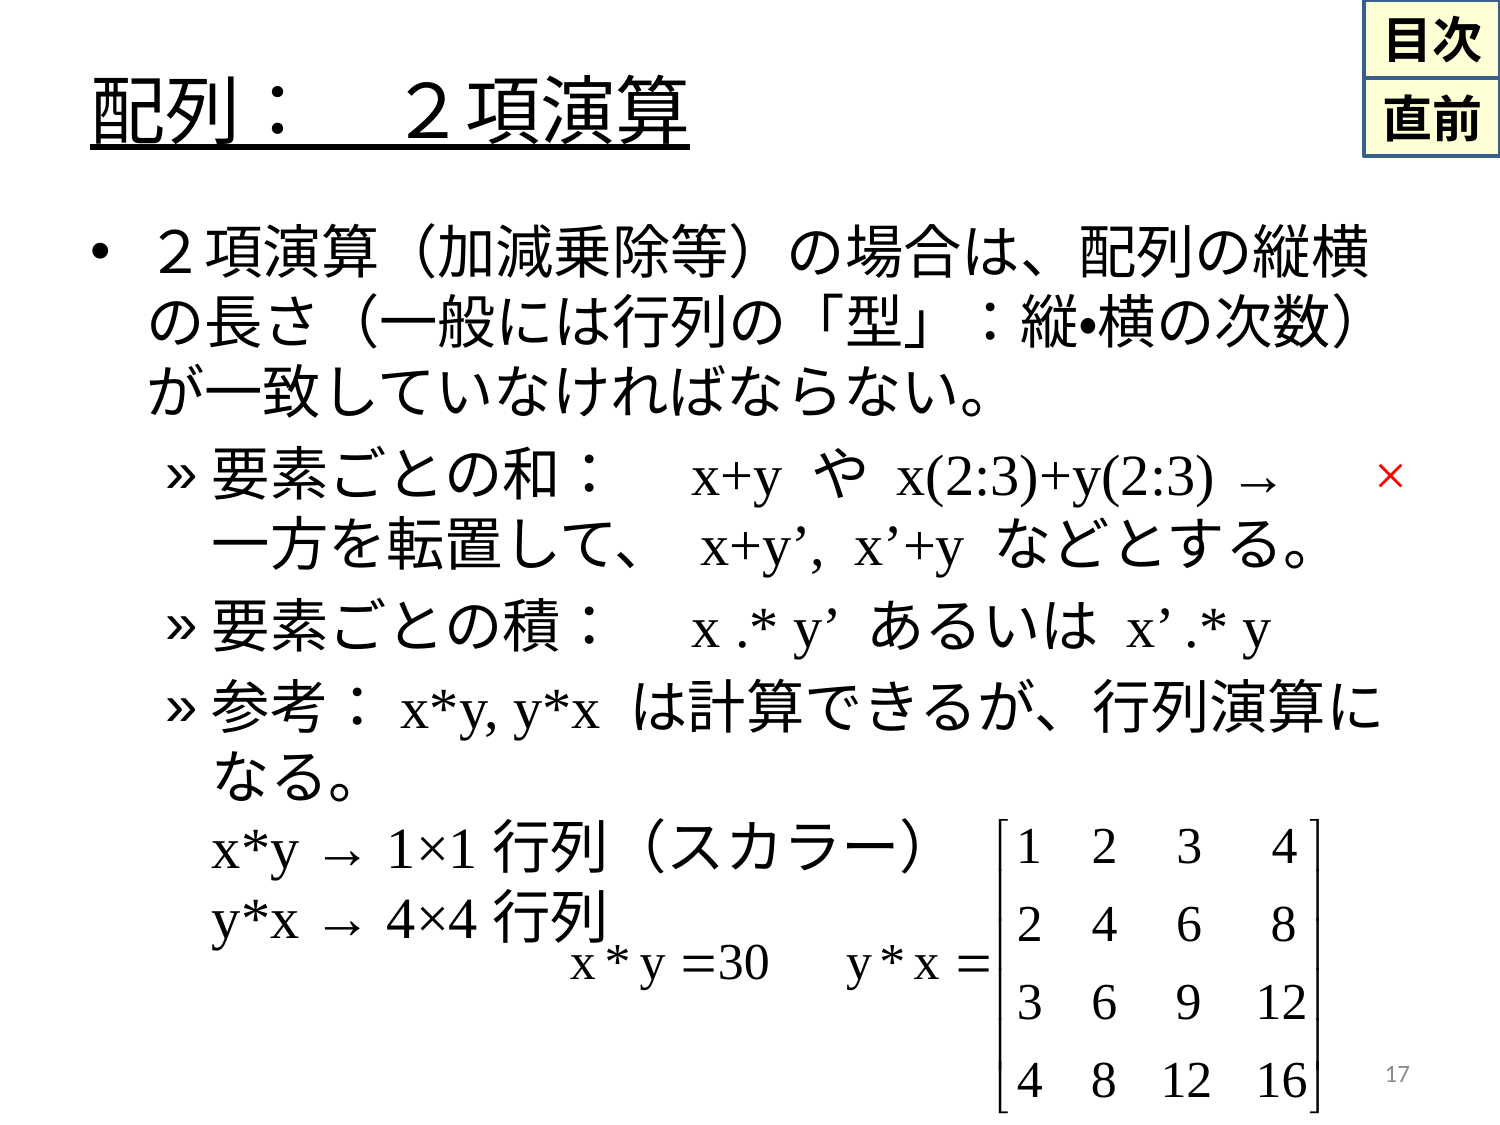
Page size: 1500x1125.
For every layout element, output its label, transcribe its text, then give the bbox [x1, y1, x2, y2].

list ２項演算（加減乗除等）の場合は、配列の縦横の長さ（一般には行列の「型」：縦・横の次数）が一致していなければならない。 要素ごとの和： x+y や x(2:3)+y(2:3) → × 一方を転置して、 x+y’, x’+y などとする。 要素ごとの積： x .* y’ あるいは x’ .* y 参考：x*y, y*x は計算できるが、行列演算になる。 x*y → 1×1行列（スカラー） y*x → 4×4行列 [75, 208, 1425, 1005]
title 配列： ２項演算 [75, 45, 1425, 173]
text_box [560, 810, 1341, 1123]
slide_number 17 [1344, 1042, 1425, 1103]
